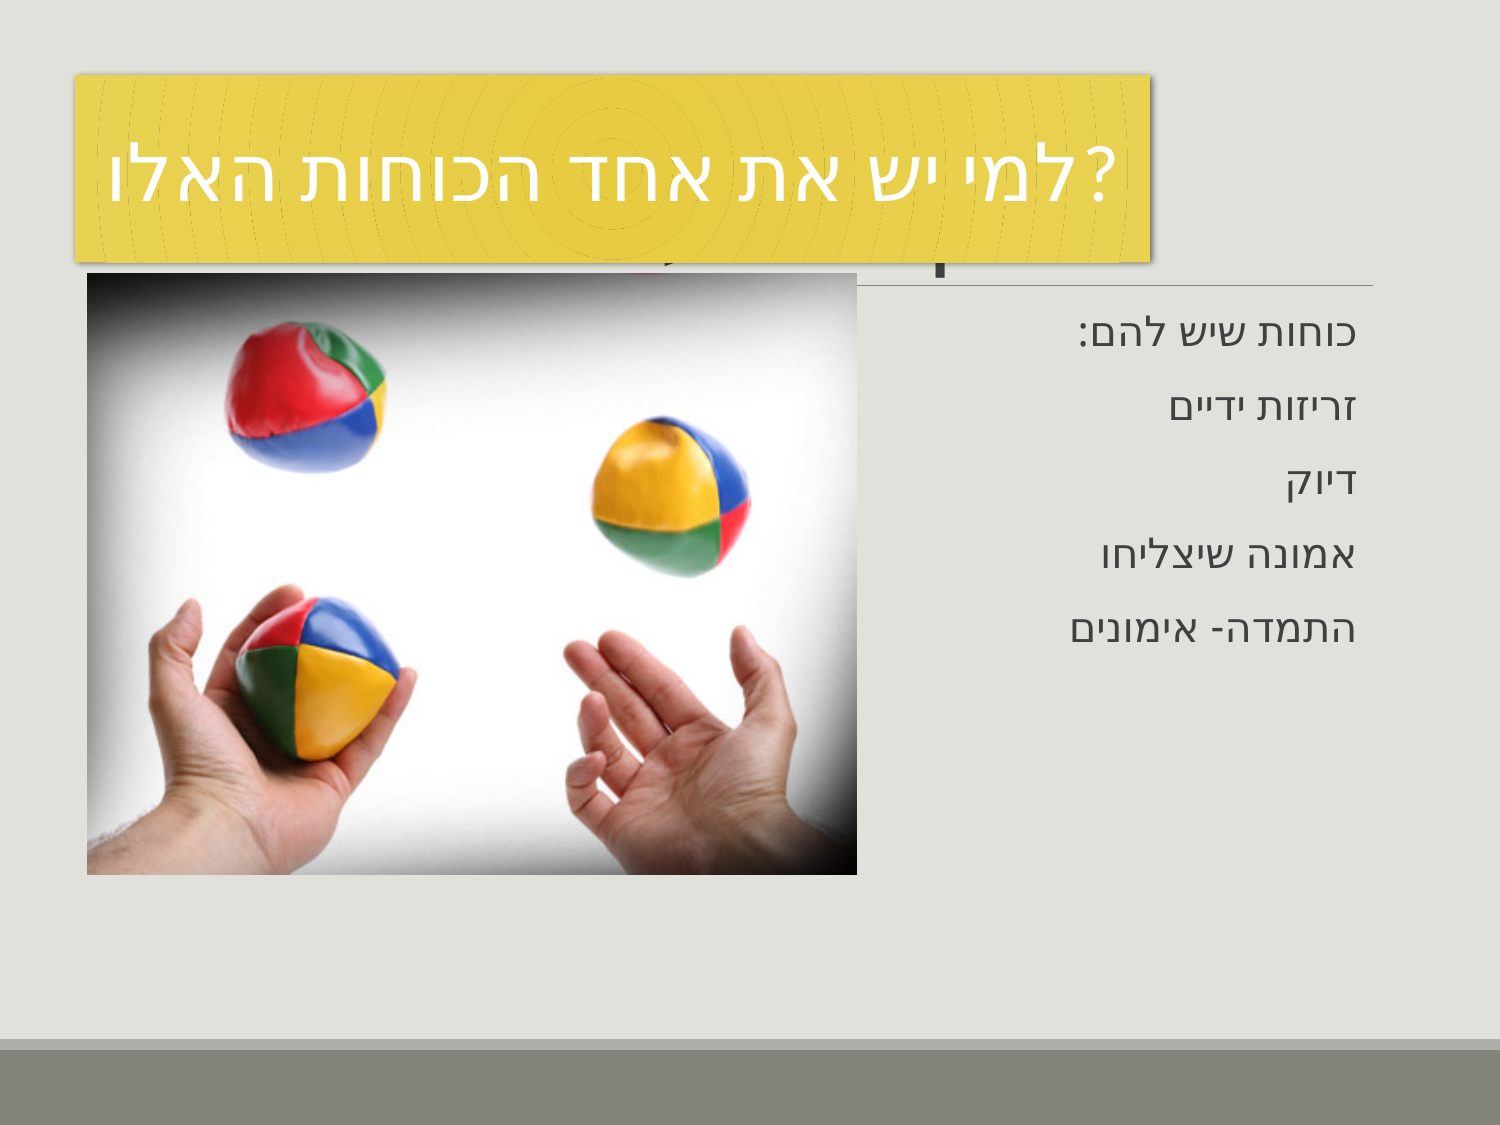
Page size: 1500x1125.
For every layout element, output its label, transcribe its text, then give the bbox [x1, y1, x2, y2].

text_box למי יש את אחד הכוחות האלו? [75, 75, 1150, 263]
title איך הם עושים את זה? [135, 47, 1373, 285]
list כוחות שיש להם: זריזות ידיים דיוק אמונה שיצליחו התמדה- אימונים [135, 302, 1373, 963]
picture [86, 272, 857, 876]
